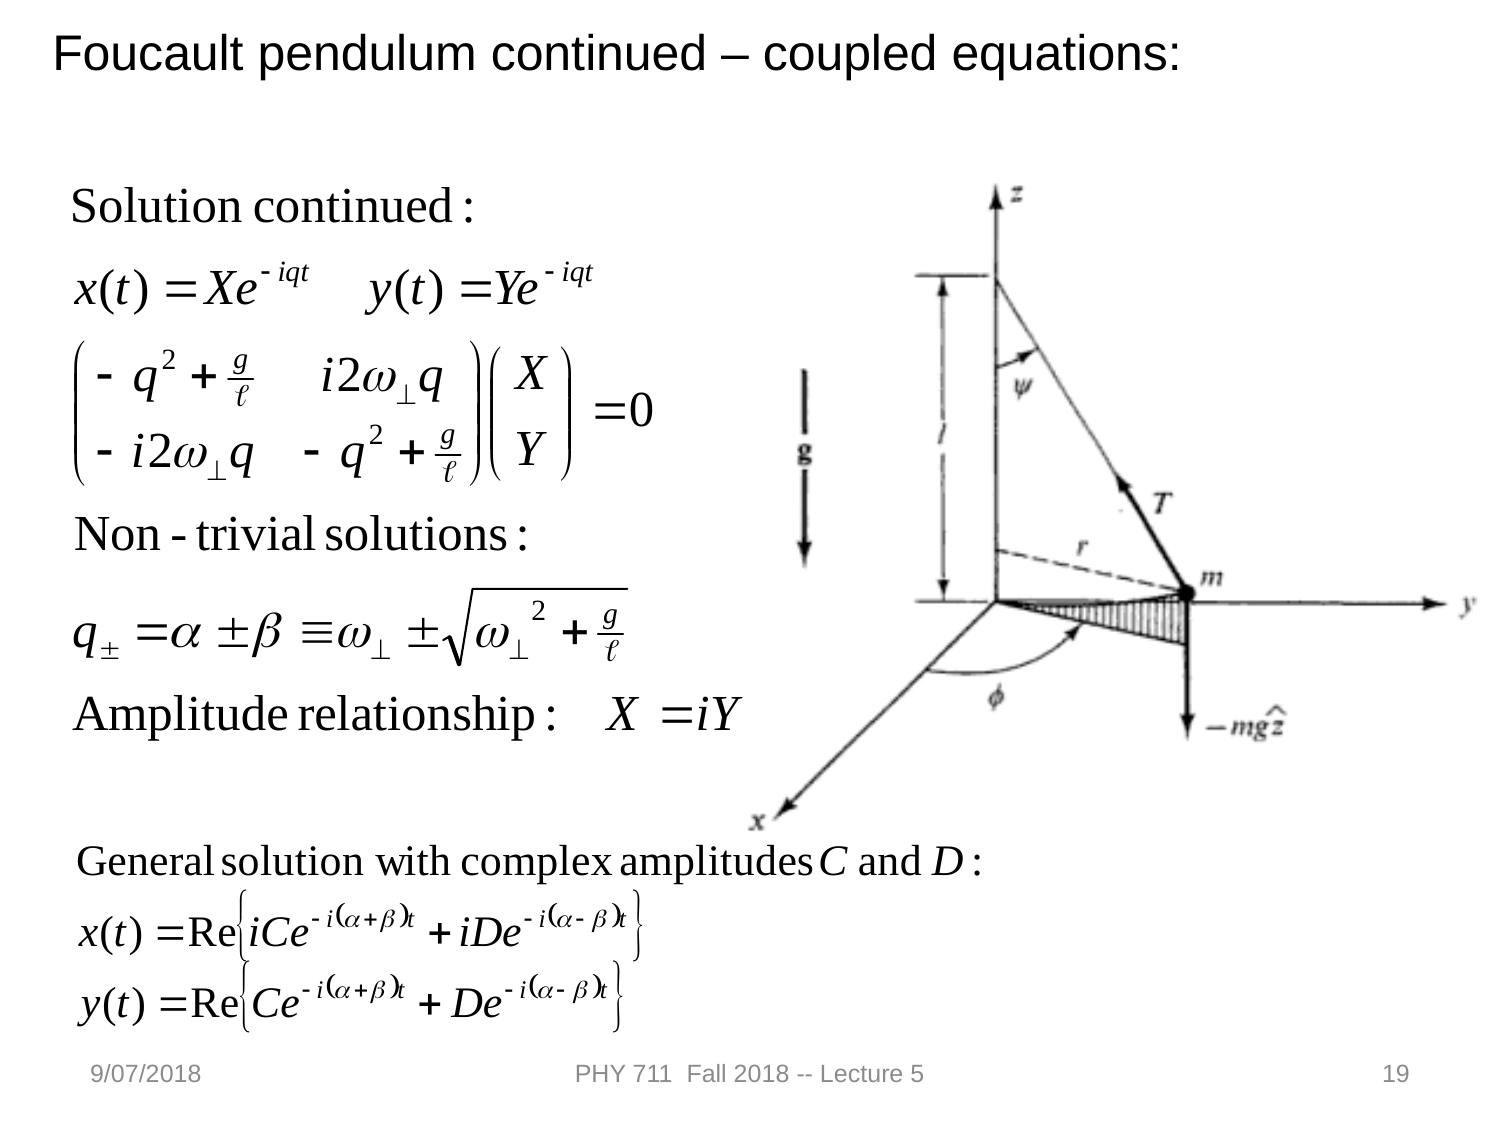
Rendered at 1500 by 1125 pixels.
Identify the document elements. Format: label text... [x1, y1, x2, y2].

text_box Foucault pendulum continued – coupled equations: [37, 13, 1313, 89]
footer PHY 711 Fall 2018 -- Lecture 5 [512, 1044, 988, 1103]
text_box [64, 177, 755, 751]
slide_number 19 [1074, 1042, 1425, 1103]
picture [713, 172, 1500, 863]
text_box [69, 837, 988, 1038]
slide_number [75, 1046, 425, 1103]
